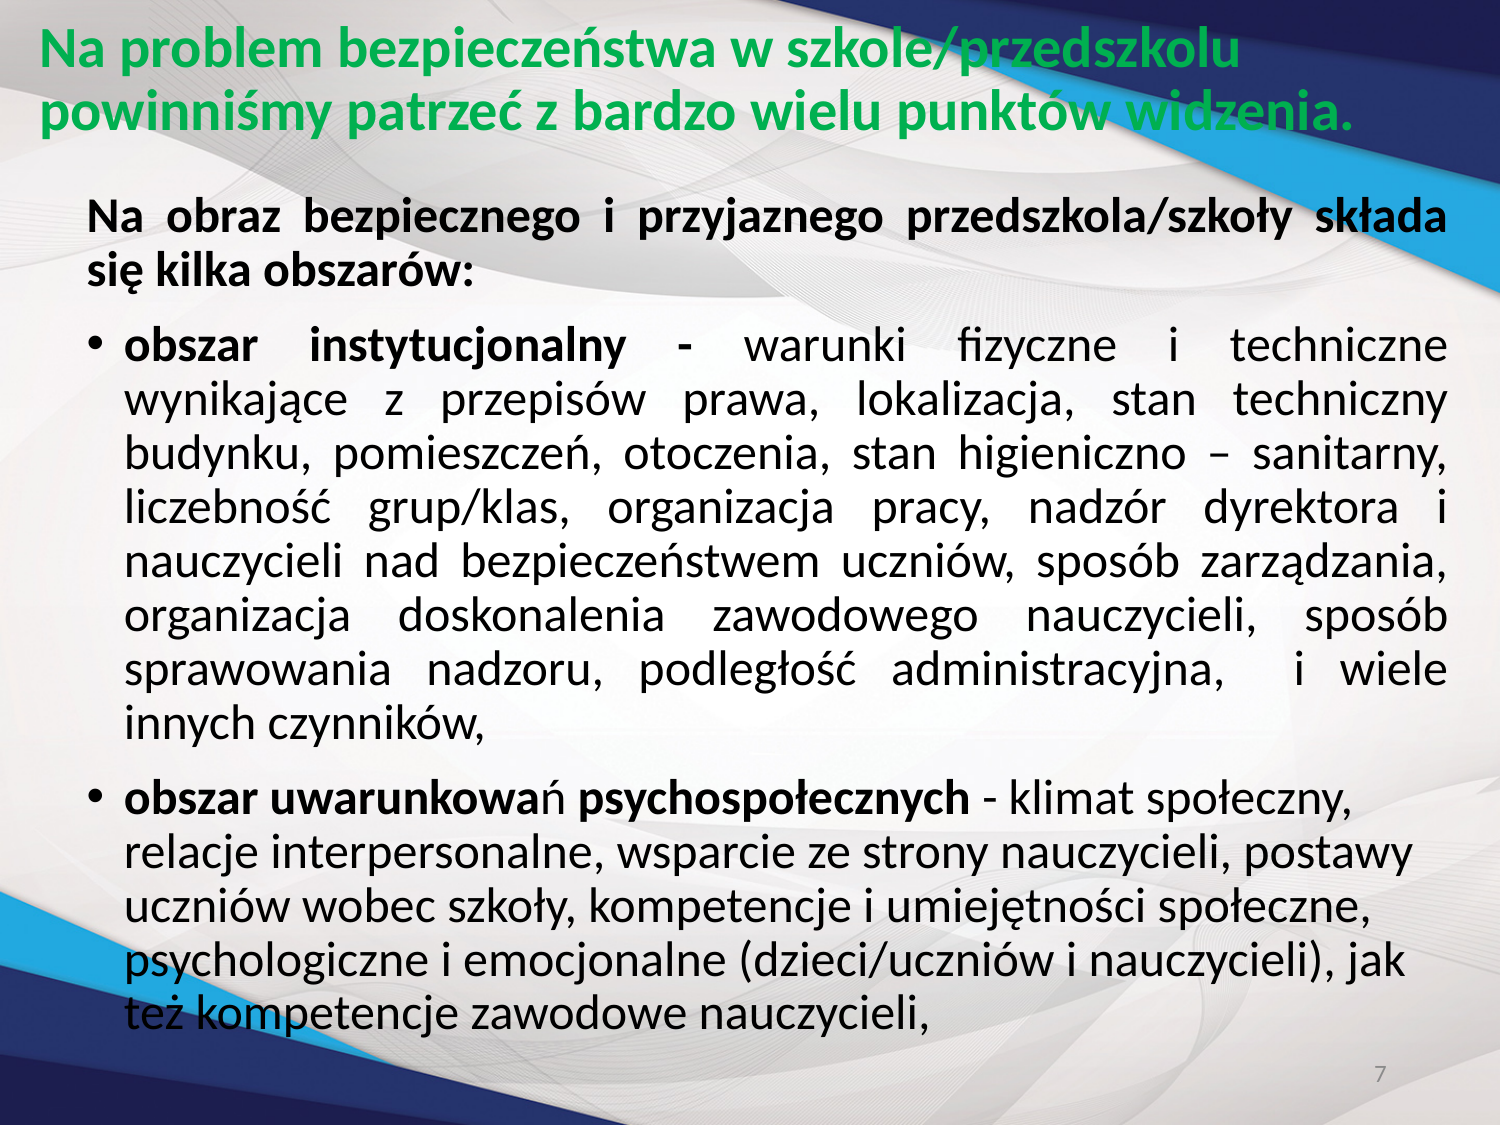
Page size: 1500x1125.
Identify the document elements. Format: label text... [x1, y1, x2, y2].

title Na problem bezpieczeństwa w szkole/przedszkolu powinniśmy patrzeć z bardzo wielu punktów widzenia. [29, 0, 1398, 162]
list Na obraz bezpiecznego i przyjaznego przedszkola/szkoły składa się kilka obszarów: obszar instytucjonalny - warunki fizyczne i techniczne wynikające z przepisów prawa, lokalizacja, stan techniczny budynku, pomieszczeń, otoczenia, stan higieniczno – sanitarny, liczebność grup/klas, organizacja pracy, nadzór dyrektora i nauczycieli nad bezpieczeństwem uczniów, sposób zarządzania, organizacja doskonalenia zawodowego nauczycieli, sposób sprawowania nadzoru, podległość administracyjna, i wiele innych czynników, obszar uwarunkowań psychospołecznych - klimat społeczny, relacje interpersonalne, wsparcie ze strony nauczycieli, postawy uczniów wobec szkoły, kompetencje i umiejętności społeczne, psychologiczne i emocjonalne (dzieci/uczniów i nauczycieli), jak też kompetencje zawodowe nauczycieli, [76, 184, 1459, 1014]
picture [0, 0, 1500, 1125]
slide_number 7 [1059, 1042, 1397, 1103]
